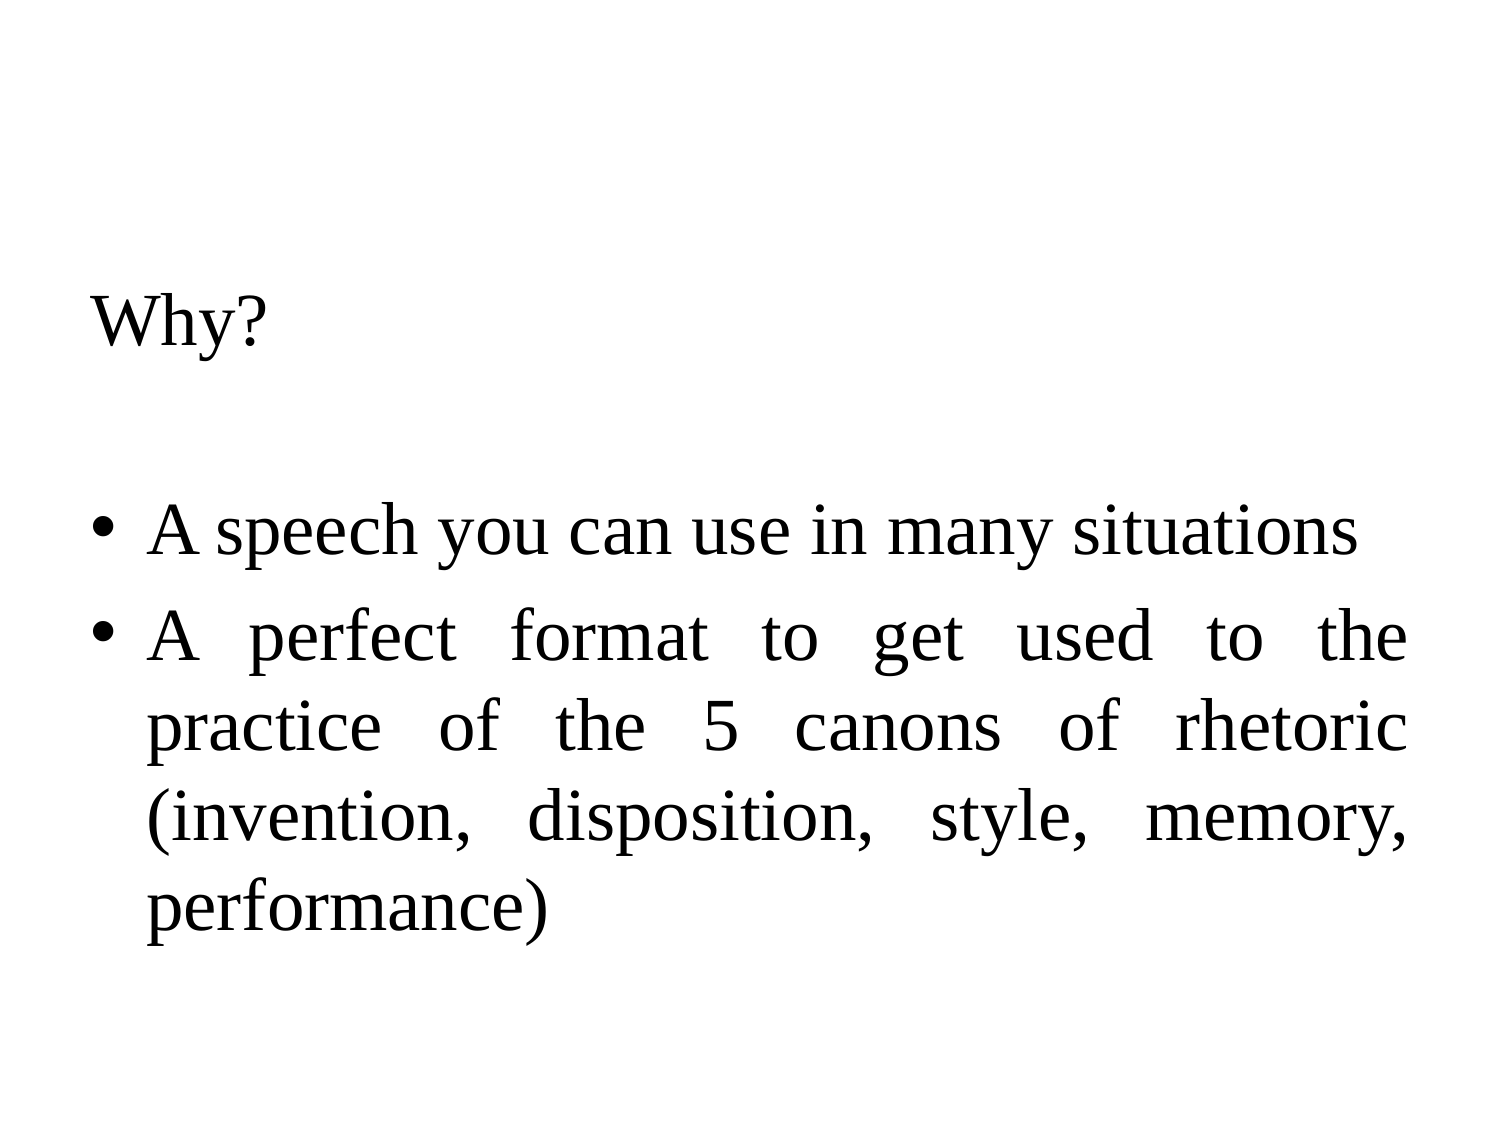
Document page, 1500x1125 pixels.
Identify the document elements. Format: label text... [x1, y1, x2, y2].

list Why? A speech you can use in many situations A perfect format to get used to the practice of the 5 canons of rhetoric (invention, disposition, style, memory, performance) [75, 262, 1425, 1005]
